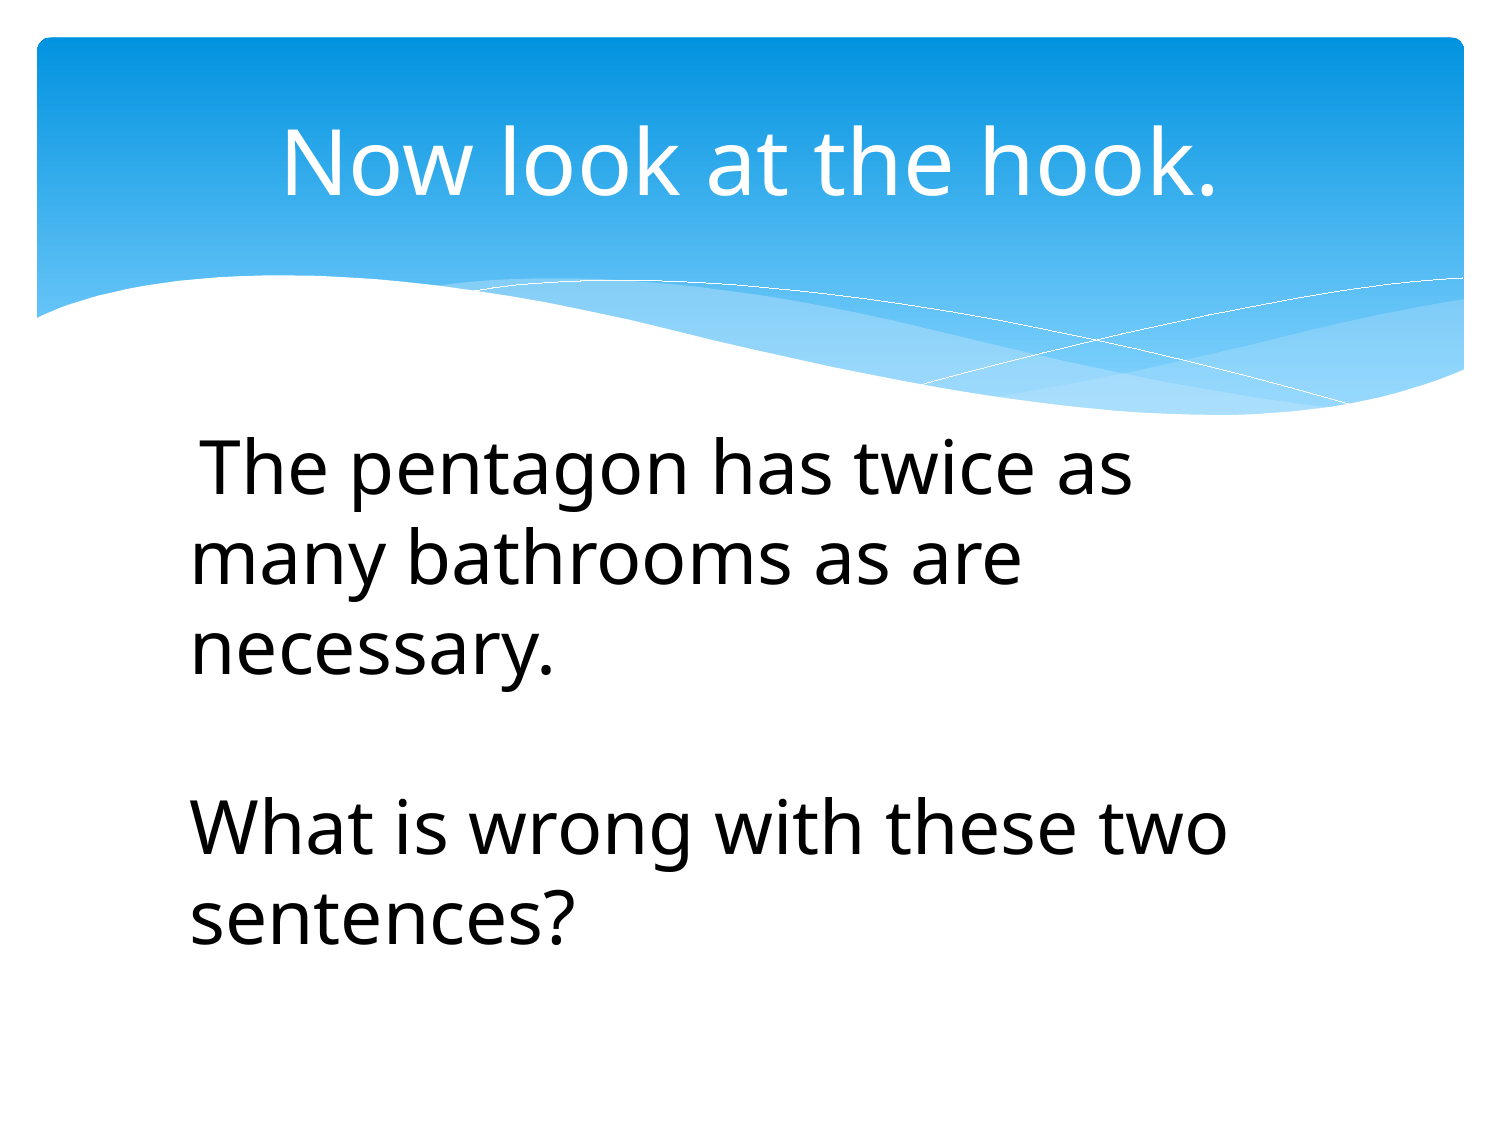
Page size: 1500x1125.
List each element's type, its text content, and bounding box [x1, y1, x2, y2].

text_box The pentagon has twice as many bathrooms as are necessary. What is wrong with these two sentences? [174, 412, 1313, 1125]
title Now look at the hook. [75, 55, 1425, 261]
